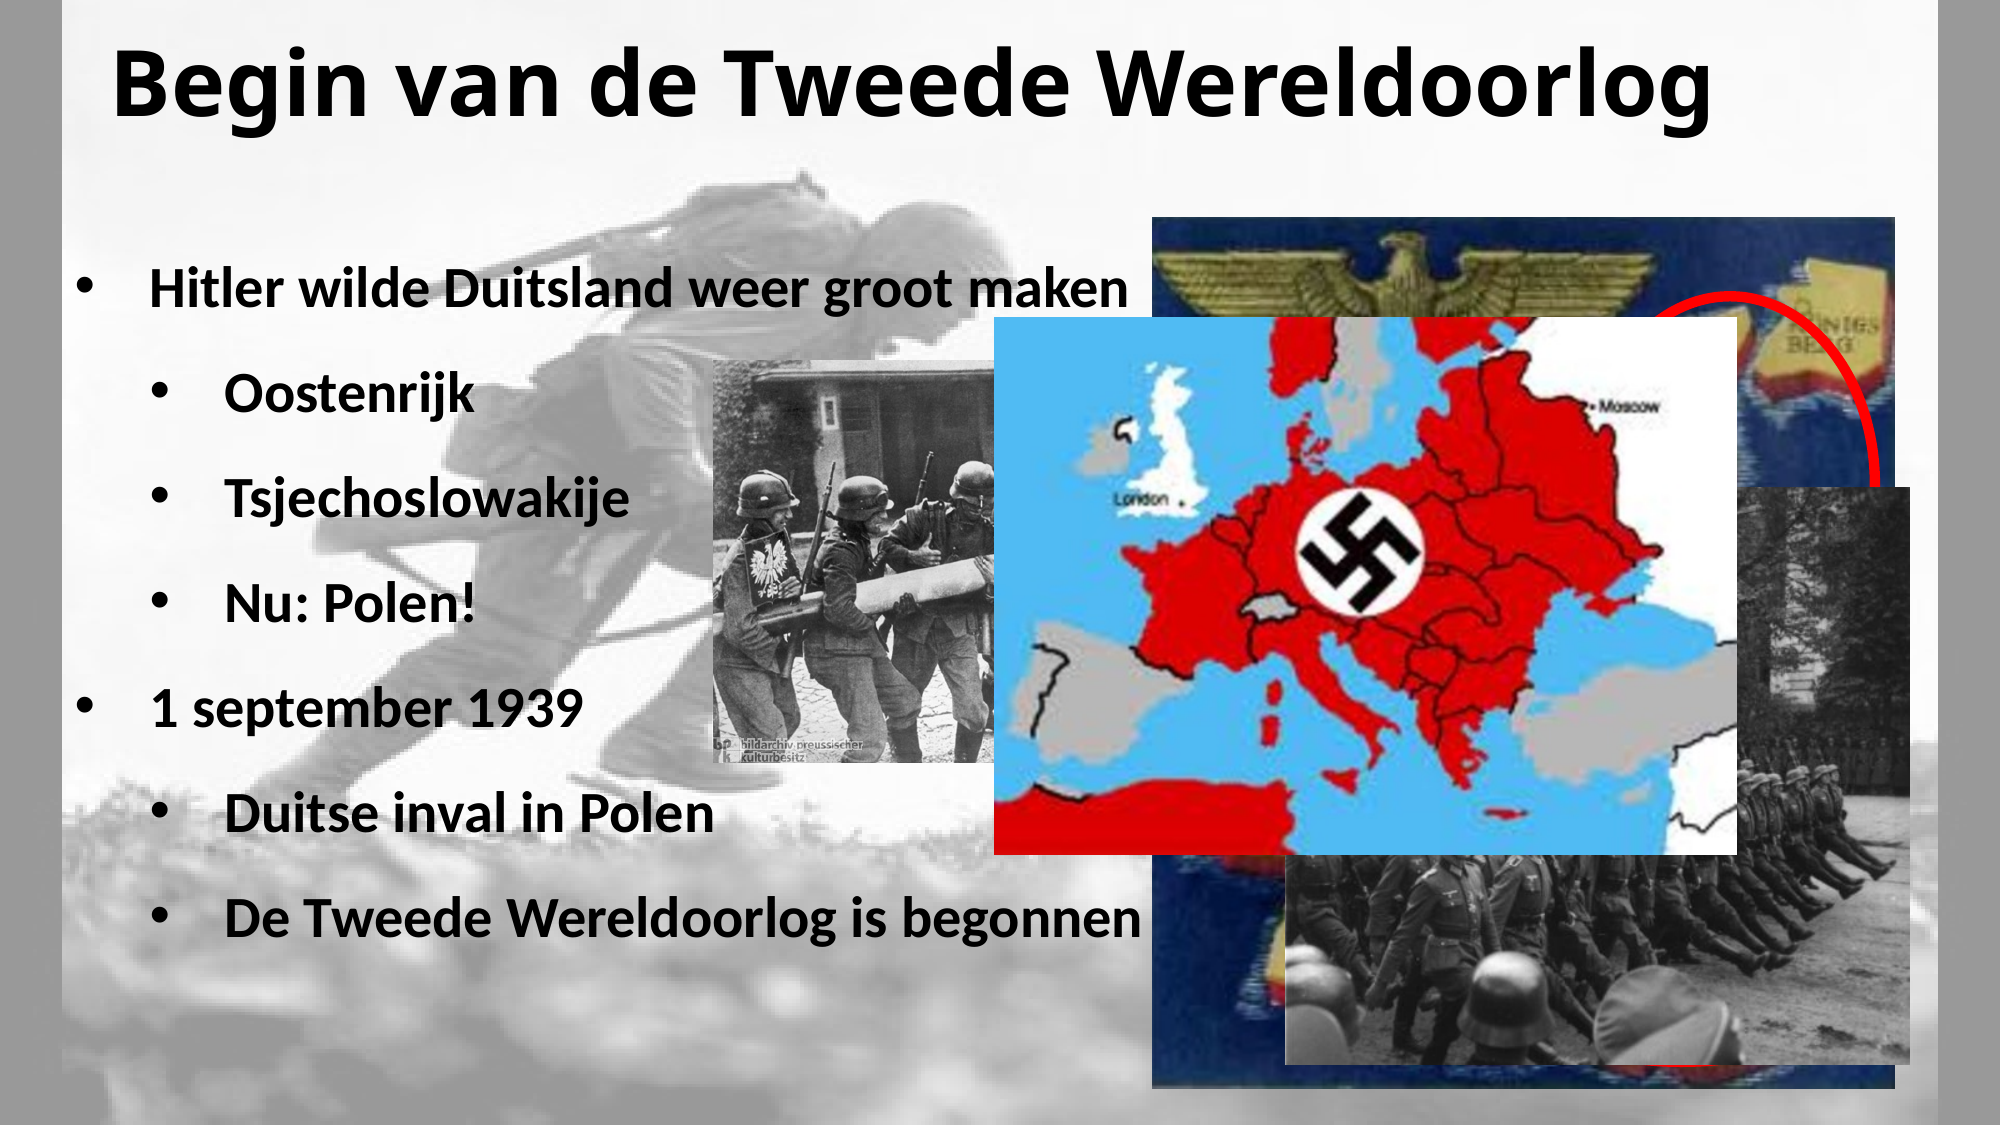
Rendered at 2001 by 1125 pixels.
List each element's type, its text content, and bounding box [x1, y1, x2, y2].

text_box Hitler wilde Duitsland weer groot maken Oostenrijk Tsjechoslowakije Nu: Polen! 1 september 1939 Duitse inval in Polen De Tweede Wereldoorlog is begonnen [59, 207, 1190, 957]
picture [713, 217, 1910, 1090]
title Begin van de Tweede Wereldoorlog [94, 25, 1743, 149]
